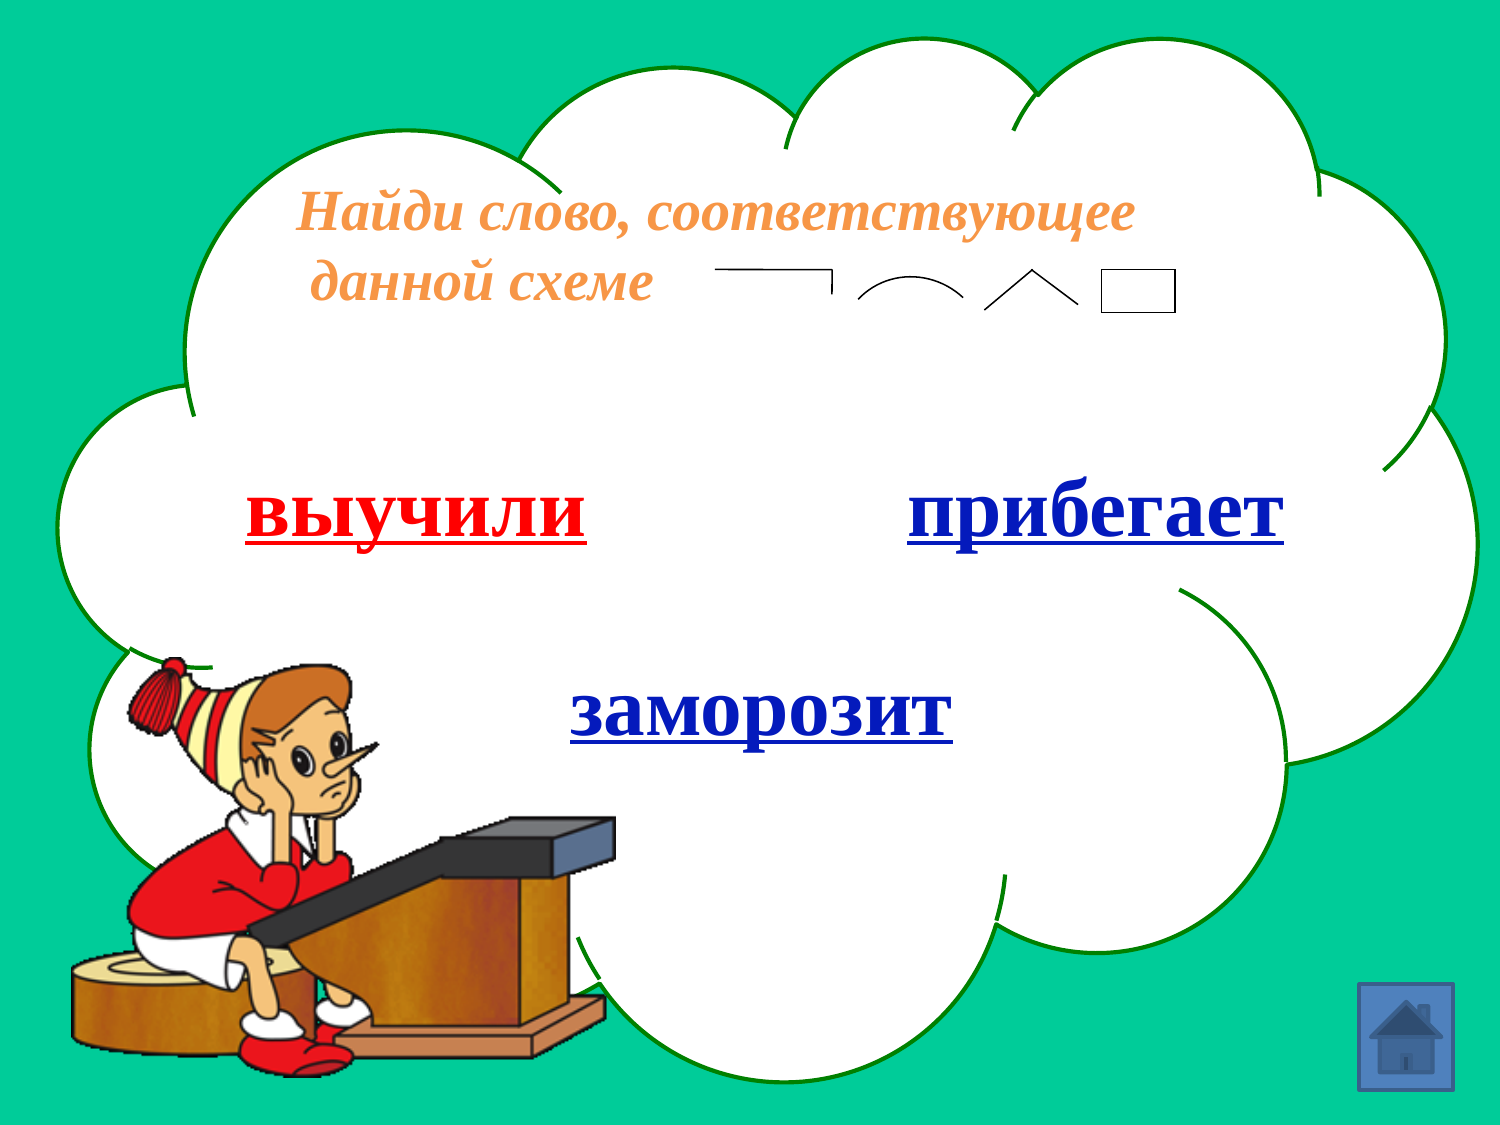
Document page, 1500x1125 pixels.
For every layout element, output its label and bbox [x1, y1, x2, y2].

text_box [0, 0, 1500, 1125]
